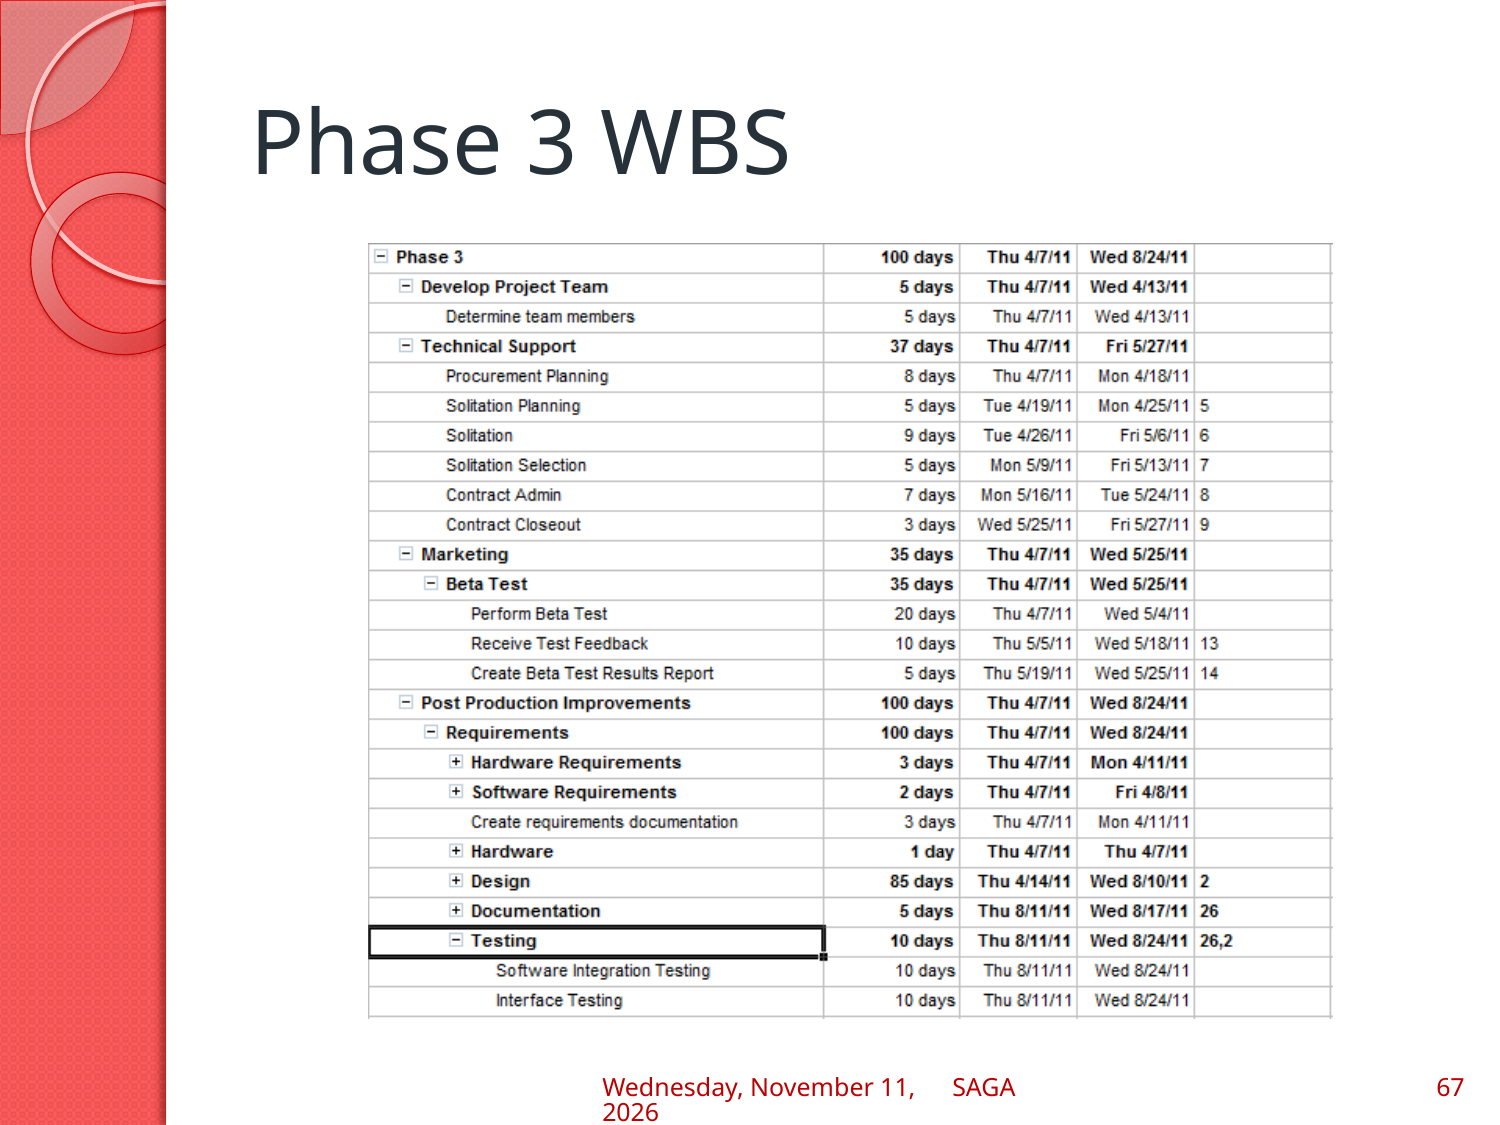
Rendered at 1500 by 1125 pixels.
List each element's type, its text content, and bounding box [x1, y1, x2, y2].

footer SAGA [937, 1034, 1413, 1113]
title Phase 3 WBS [235, 45, 1466, 233]
slide_number 67 [1413, 1034, 1488, 1113]
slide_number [587, 1034, 937, 1113]
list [368, 243, 1333, 1020]
